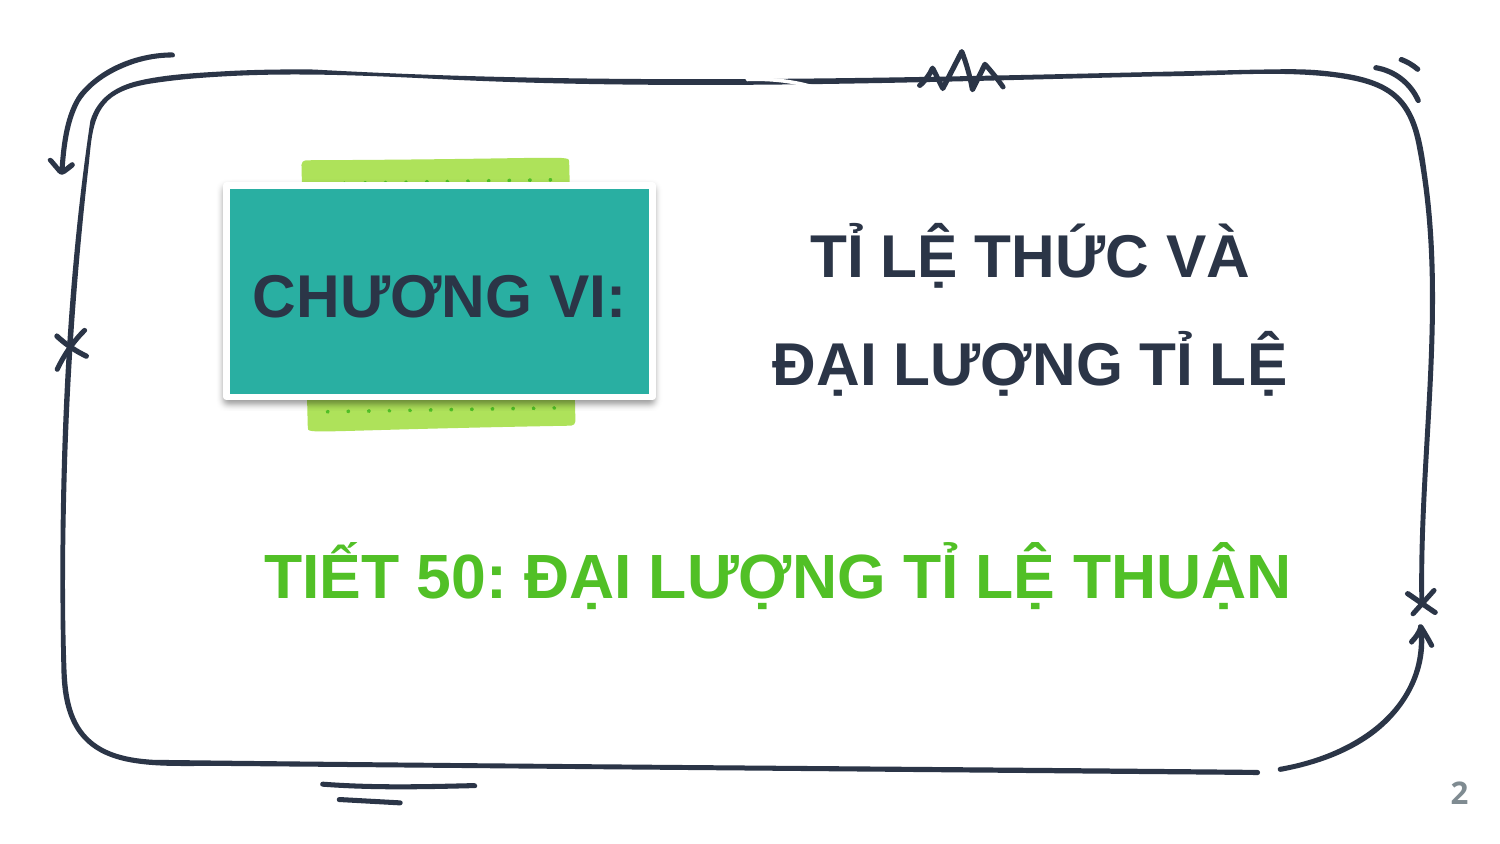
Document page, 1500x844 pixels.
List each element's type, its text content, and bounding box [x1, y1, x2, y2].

text_box TIẾT 50: ĐẠI LƯỢNG TỈ LỆ THUẬN [218, 491, 1339, 619]
text_box TỈ LỆ THỨC VÀ ĐẠI LƯỢNG TỈ LỆ [962, 236, 1320, 343]
text_box CHƯƠNG VI: [237, 249, 295, 338]
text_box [301, 153, 576, 433]
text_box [543, 77, 957, 482]
text_box [223, 182, 295, 400]
slide_number 2 [1378, 769, 1469, 820]
